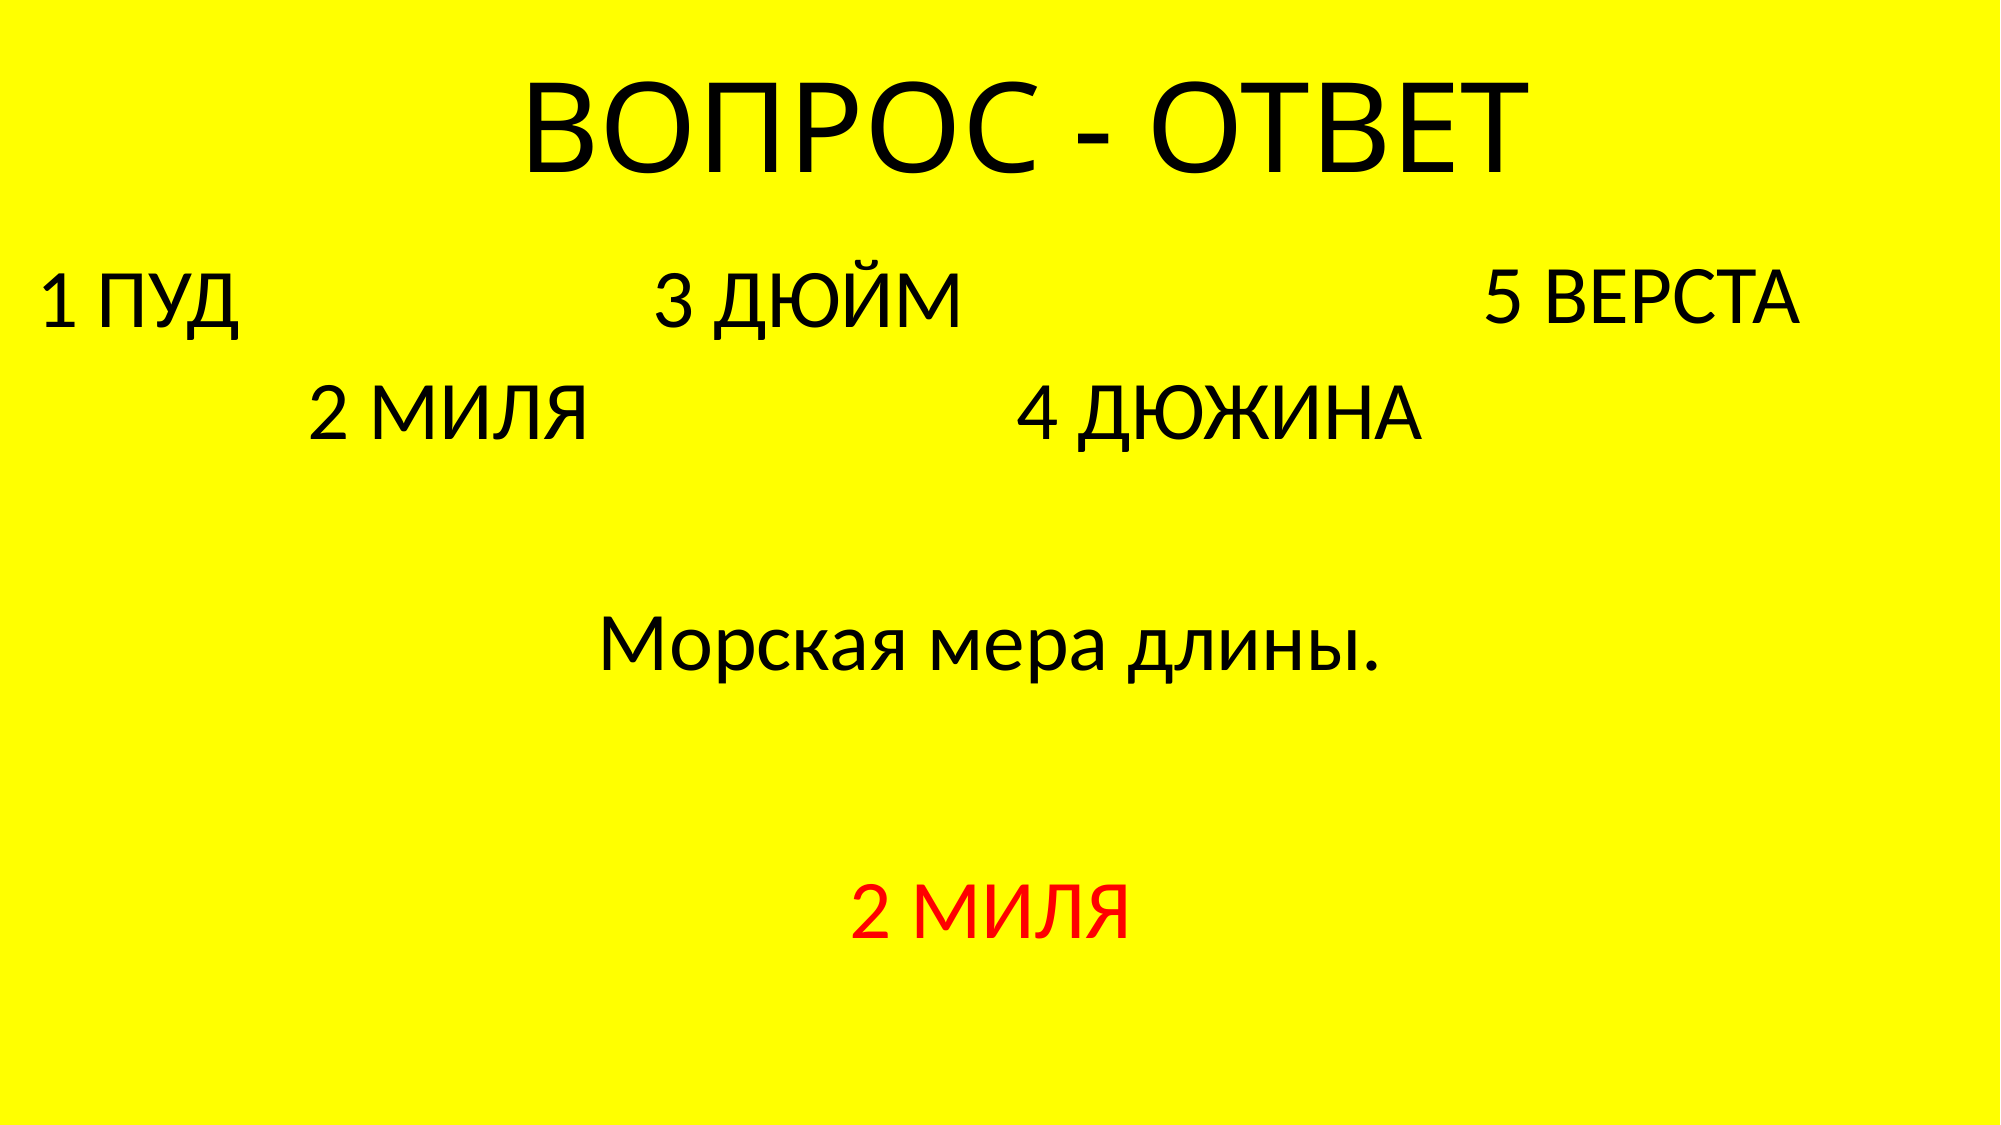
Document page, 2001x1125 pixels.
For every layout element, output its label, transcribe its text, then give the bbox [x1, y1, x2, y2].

text_box 5 ВЕРСТА [1467, 232, 1816, 348]
title ВОПРОС - ОТВЕТ [450, 6, 1599, 208]
text_box 1 ПУД [21, 237, 256, 352]
text_box 2 МИЛЯ [292, 348, 624, 464]
text_box 2 МИЛЯ [834, 848, 1166, 963]
text_box 4 ДЮЖИНА [1002, 348, 1439, 464]
text_box 3 ДЮЙМ [637, 237, 981, 352]
subtitle Морская мера длины. [249, 590, 1750, 863]
